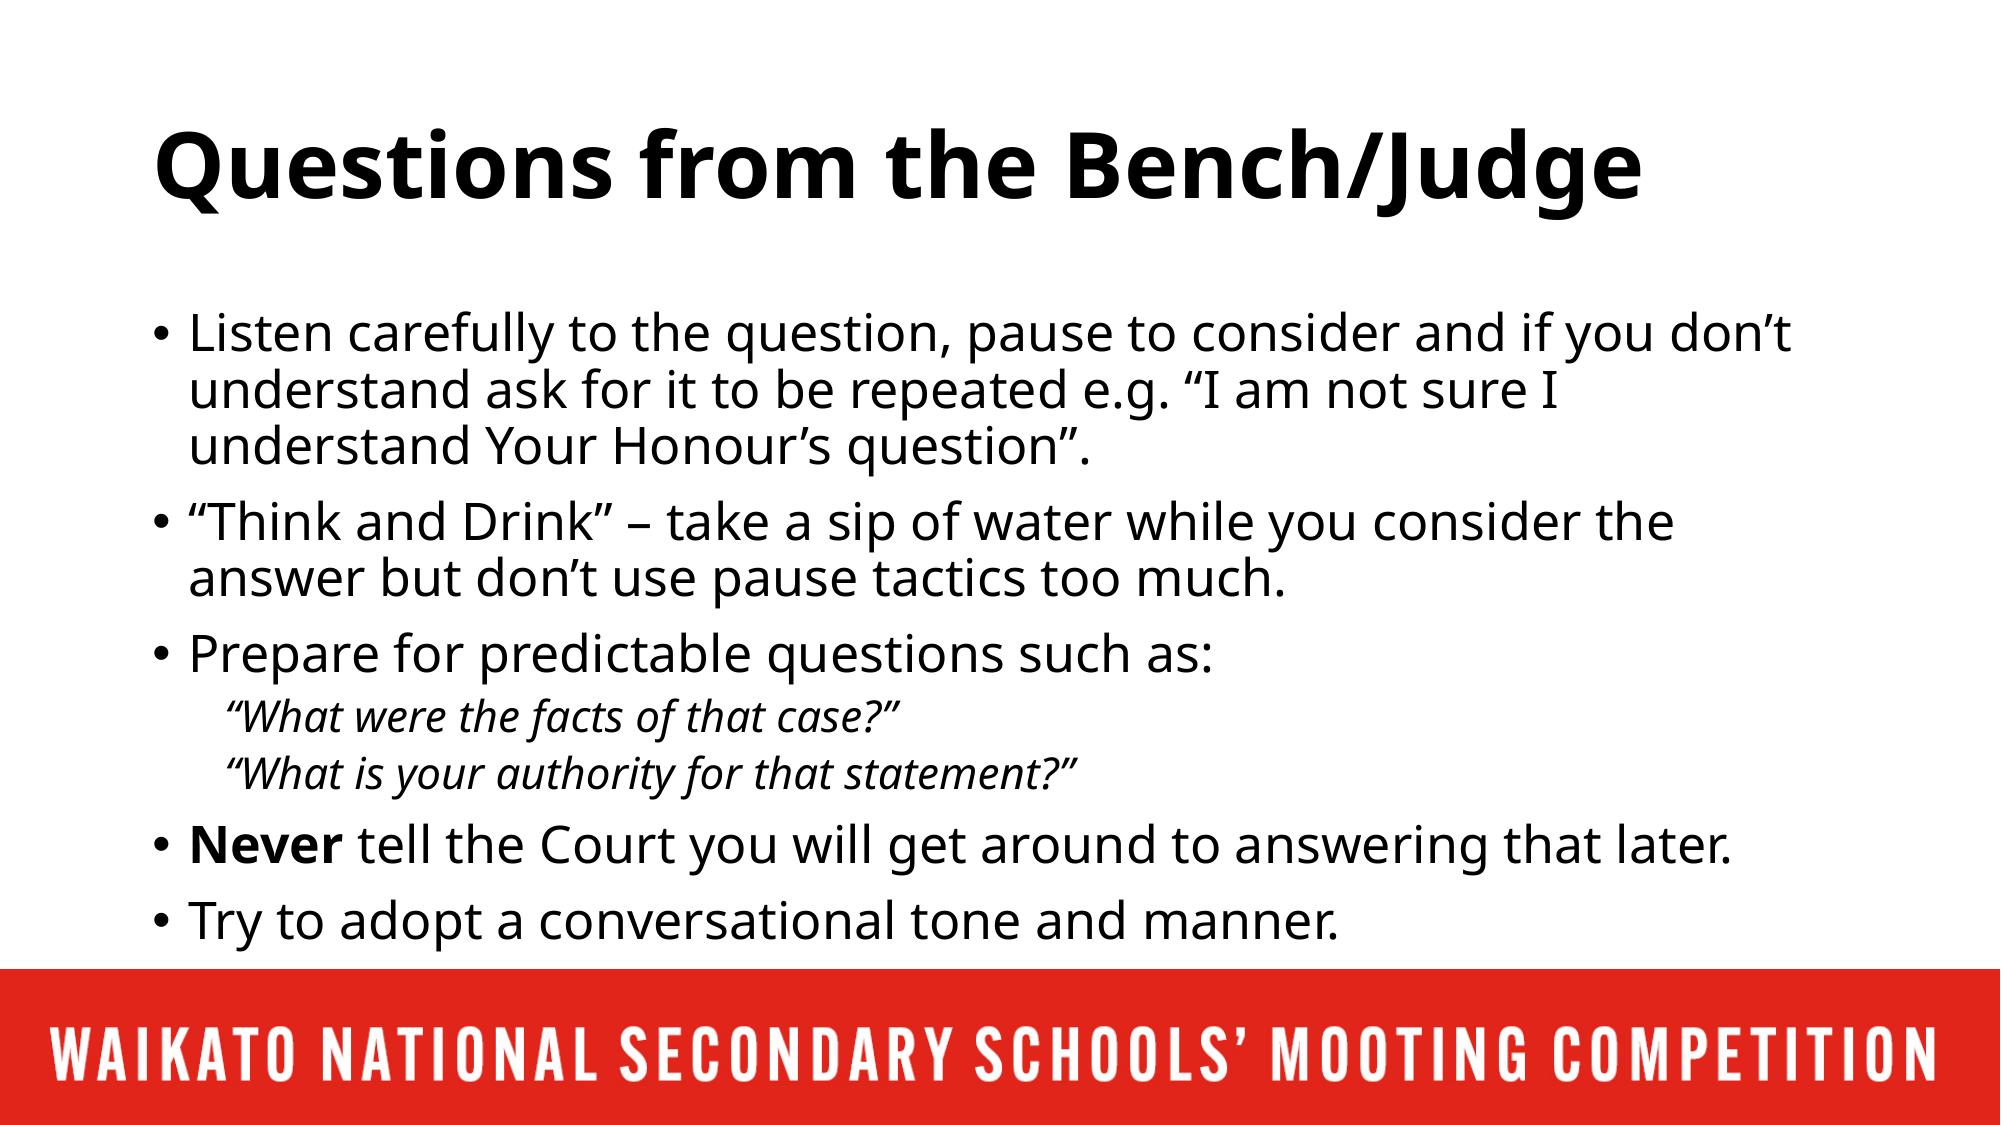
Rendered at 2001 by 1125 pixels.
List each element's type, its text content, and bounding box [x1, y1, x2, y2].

title Questions from the Bench/Judge [137, 59, 1863, 278]
picture [0, 969, 2000, 1125]
list Listen carefully to the question, pause to consider and if you don’t understand ask for it to be repeated e.g. “I am not sure I understand Your Honour’s question”. “Think and Drink” – take a sip of water while you consider the answer but don’t use pause tactics too much. Prepare for predictable questions such as: “What were the facts of that case?” “What is your authority for that statement?” Never tell the Court you will get around to answering that later. Try to adopt a conversational tone and manner. [137, 299, 1863, 963]
